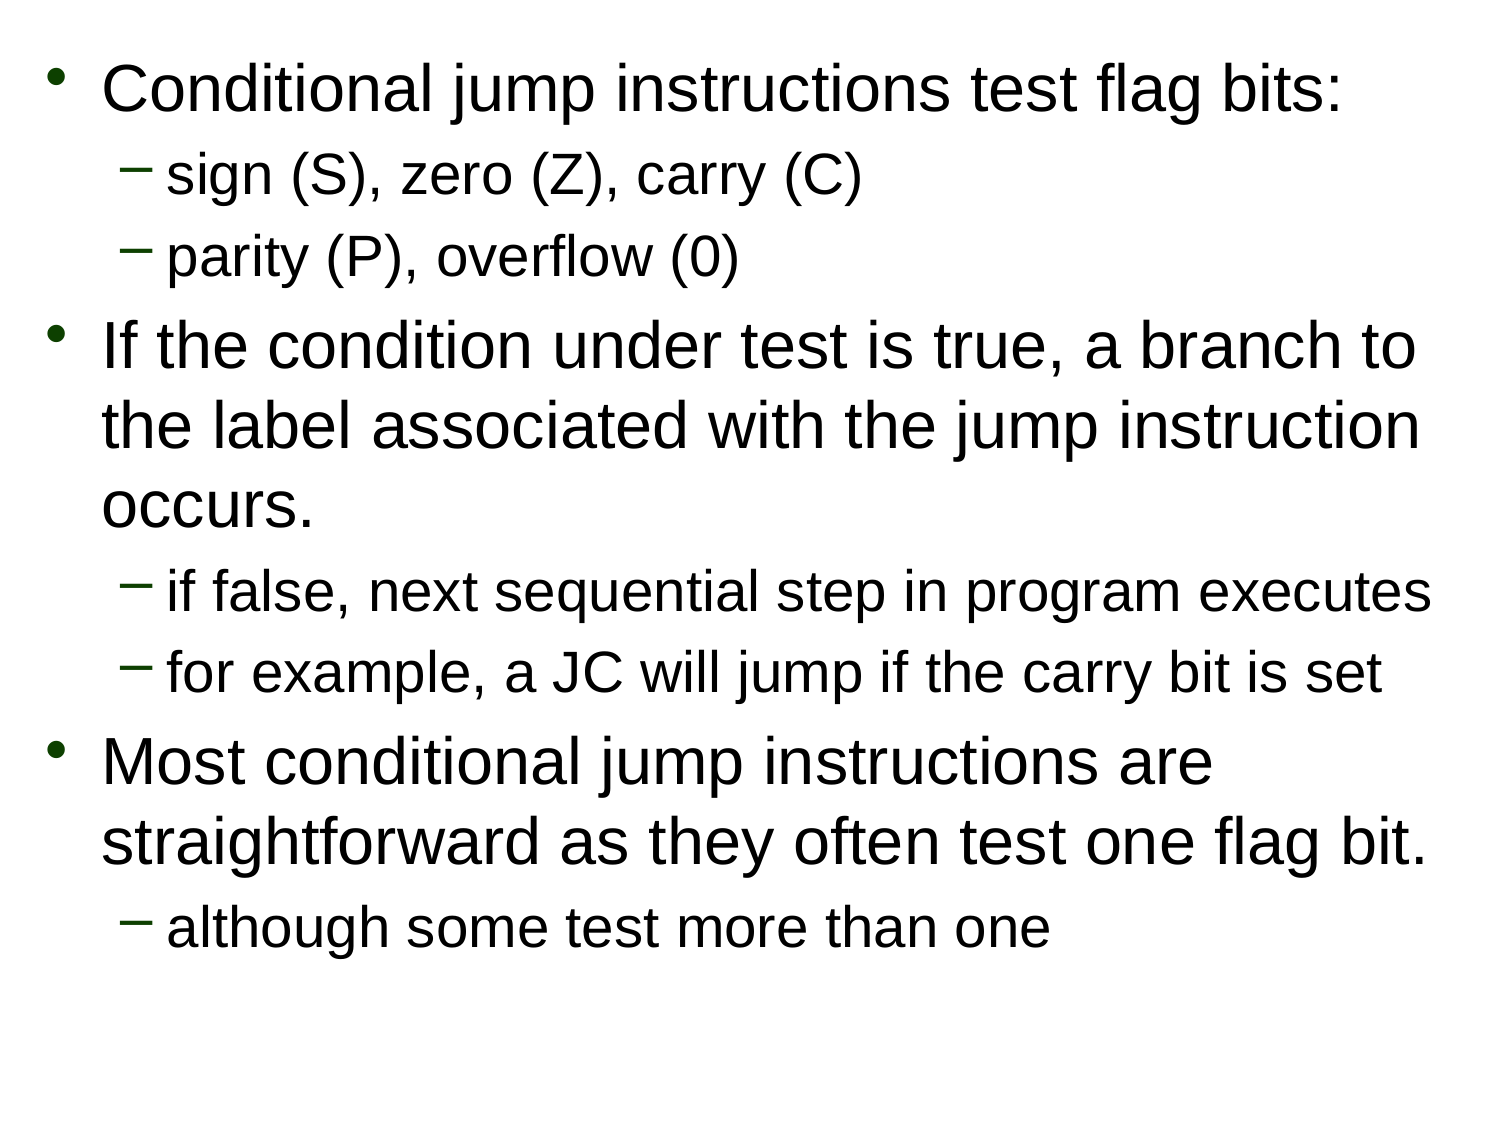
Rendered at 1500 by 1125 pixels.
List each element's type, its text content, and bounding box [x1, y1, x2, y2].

list Conditional jump instructions test flag bits: sign (S), zero (Z), carry (C) parity (P), overflow (0) If the condition under test is true, a branch to the label associated with the jump instruction occurs. if false, next sequential step in program executes for example, a JC will jump if the carry bit is set Most conditional jump instructions are straightforward as they often test one flag bit. although some test more than one [29, 36, 1480, 1012]
